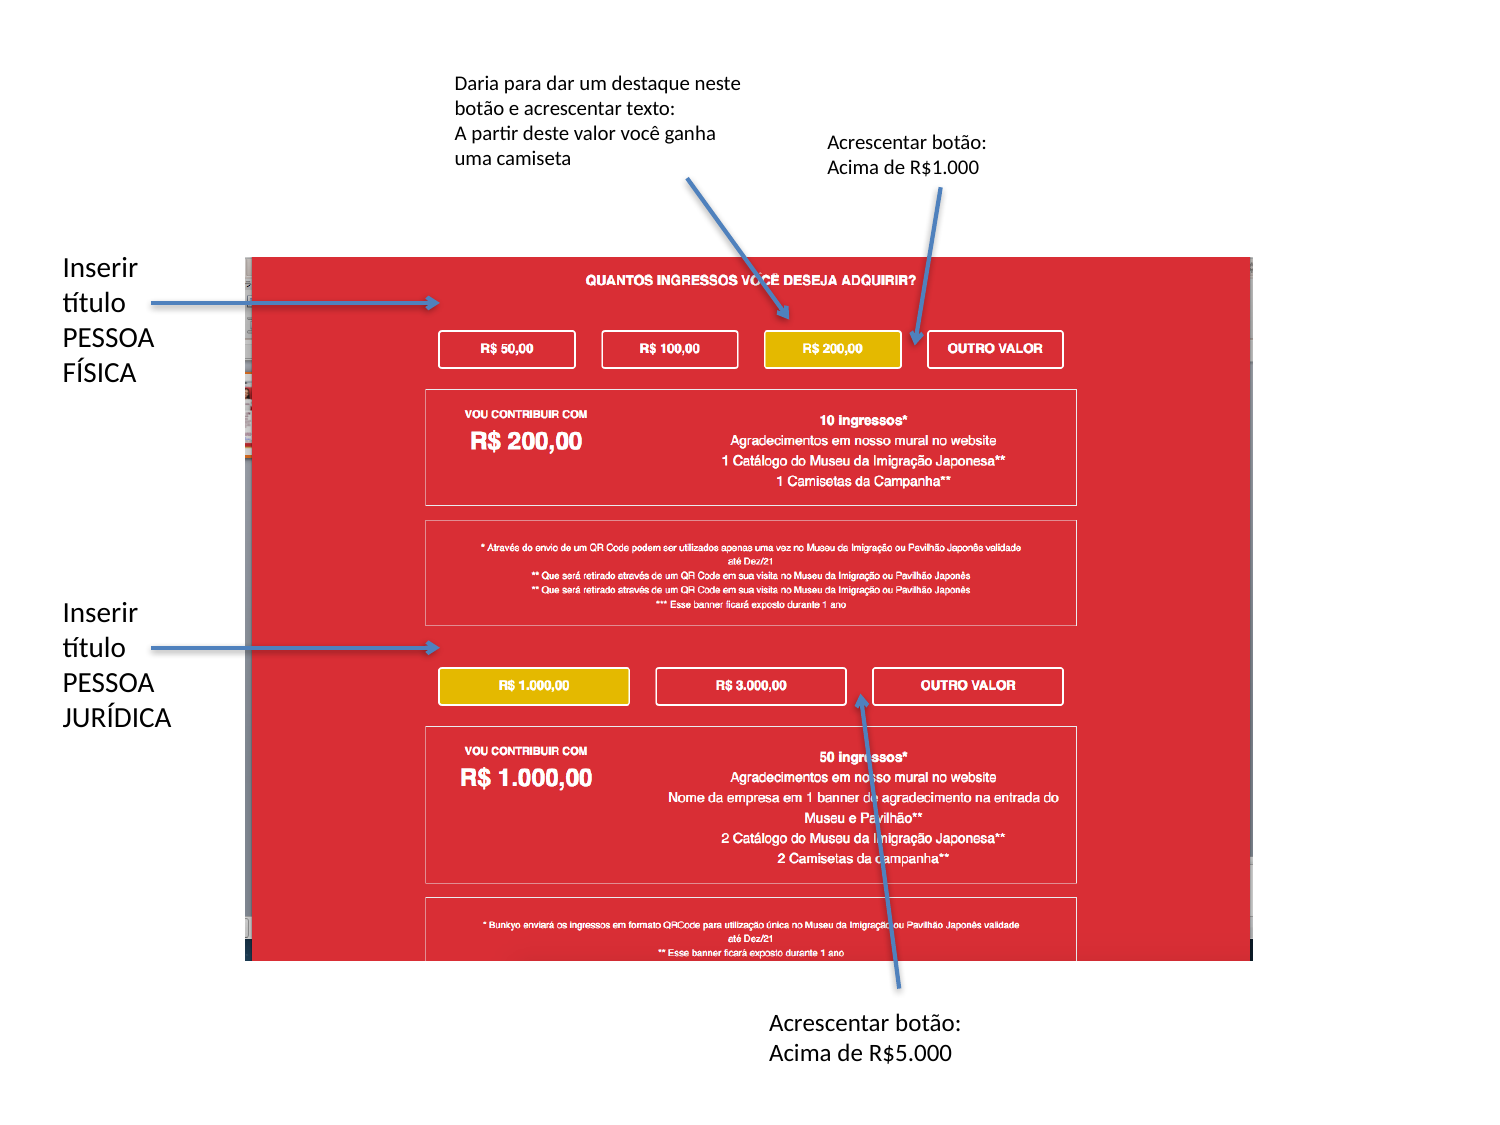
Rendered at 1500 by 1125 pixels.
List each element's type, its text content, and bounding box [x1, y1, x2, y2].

text_box Daria para dar um destaque neste botão e acrescentar texto: A partir deste valor você ganha uma camiseta [439, 62, 765, 177]
picture [245, 256, 1254, 961]
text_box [686, 177, 790, 320]
text_box Acrescentar botão: Acima de R$5.000 [754, 998, 1182, 1074]
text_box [914, 186, 941, 346]
text_box Inserir título PESSOA FÍSICA [47, 241, 208, 396]
text_box Acrescentar botão: Acima de R$1.000 [812, 121, 1010, 187]
text_box Inserir título PESSOA JURÍDICA [47, 586, 208, 741]
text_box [860, 693, 900, 989]
